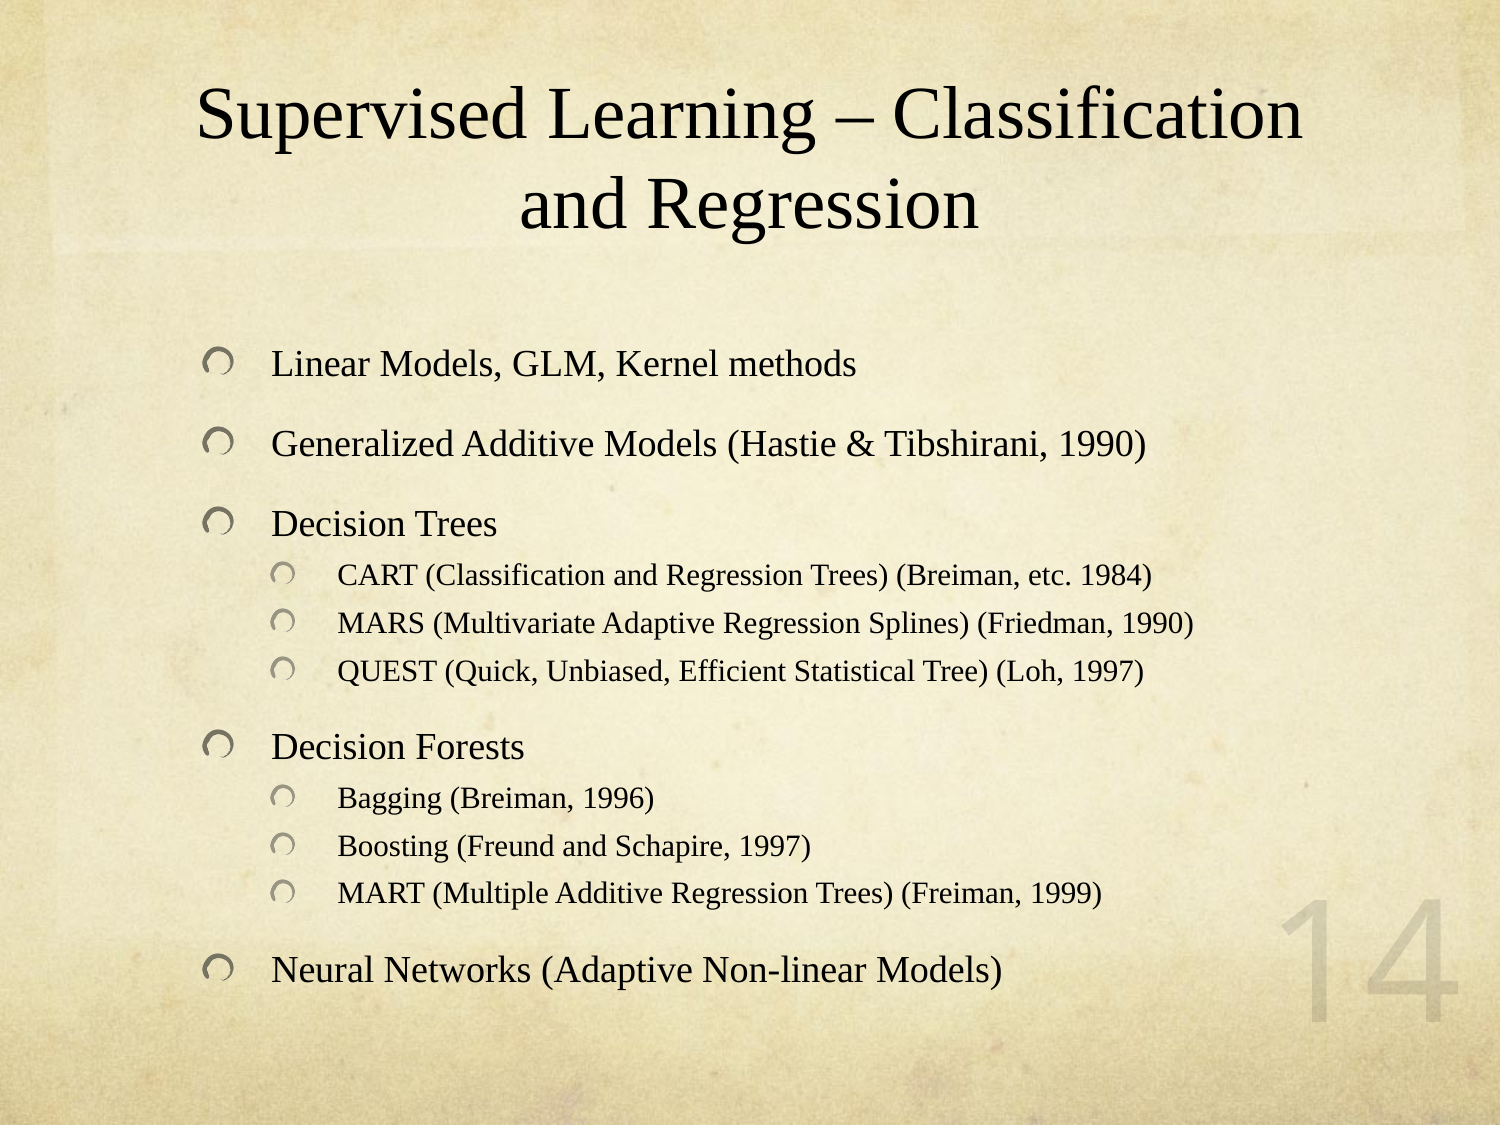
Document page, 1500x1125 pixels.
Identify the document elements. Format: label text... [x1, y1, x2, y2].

list Linear Models, GLM, Kernel methods Generalized Additive Models (Hastie & Tibshirani, 1990) Decision Trees CART (Classification and Regression Trees) (Breiman, etc. 1984) MARS (Multivariate Adaptive Regression Splines) (Friedman, 1990) QUEST (Quick, Unbiased, Efficient Statistical Tree) (Loh, 1997) Decision Forests Bagging (Breiman, 1996) Boosting (Freund and Schapire, 1997) MART (Multiple Additive Regression Trees) (Freiman, 1999) Neural Networks (Adaptive Non-linear Models) [187, 331, 1463, 1006]
picture [0, 0, 1500, 1125]
slide_number 14 [1233, 898, 1478, 1038]
title Supervised Learning – Classification and Regression [150, 82, 1350, 225]
